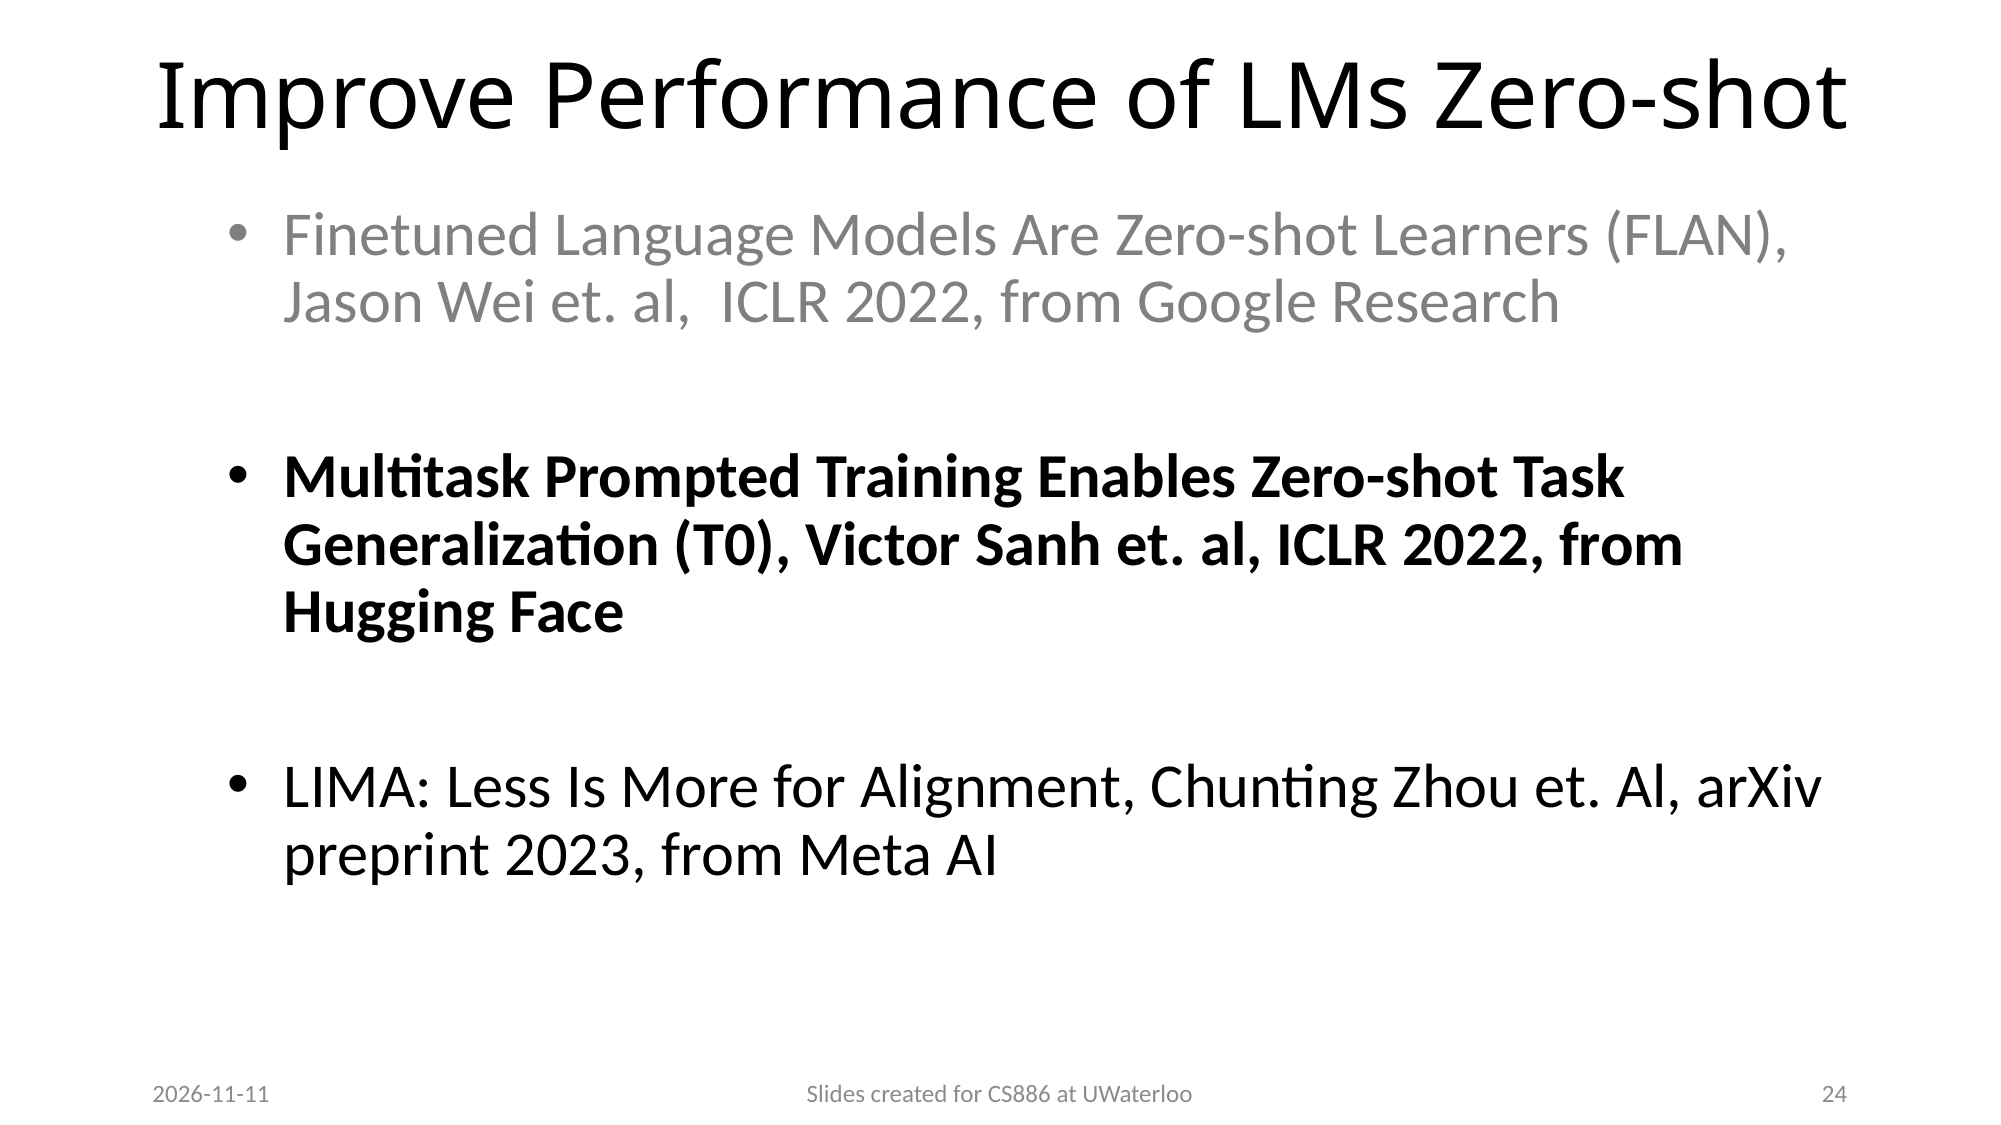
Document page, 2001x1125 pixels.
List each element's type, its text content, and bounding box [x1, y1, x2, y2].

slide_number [137, 1062, 588, 1123]
list Finetuned Language Models Are Zero-shot Learners (FLAN), Jason Wei et. al, ICLR 2022, from Google Research Multitask Prompted Training Enables Zero-shot Task Generalization (T0), Victor Sanh et. al, ICLR 2022, from Hugging Face LIMA: Less Is More for Alignment, Chunting Zhou et. Al, arXiv preprint 2023, from Meta AI [137, 194, 1863, 1063]
footer Slides created for CS886 at UWaterloo [662, 1062, 1338, 1123]
slide_number 24 [1412, 1062, 1863, 1123]
title Improve Performance of LMs Zero-shot [2, 3, 2000, 195]
